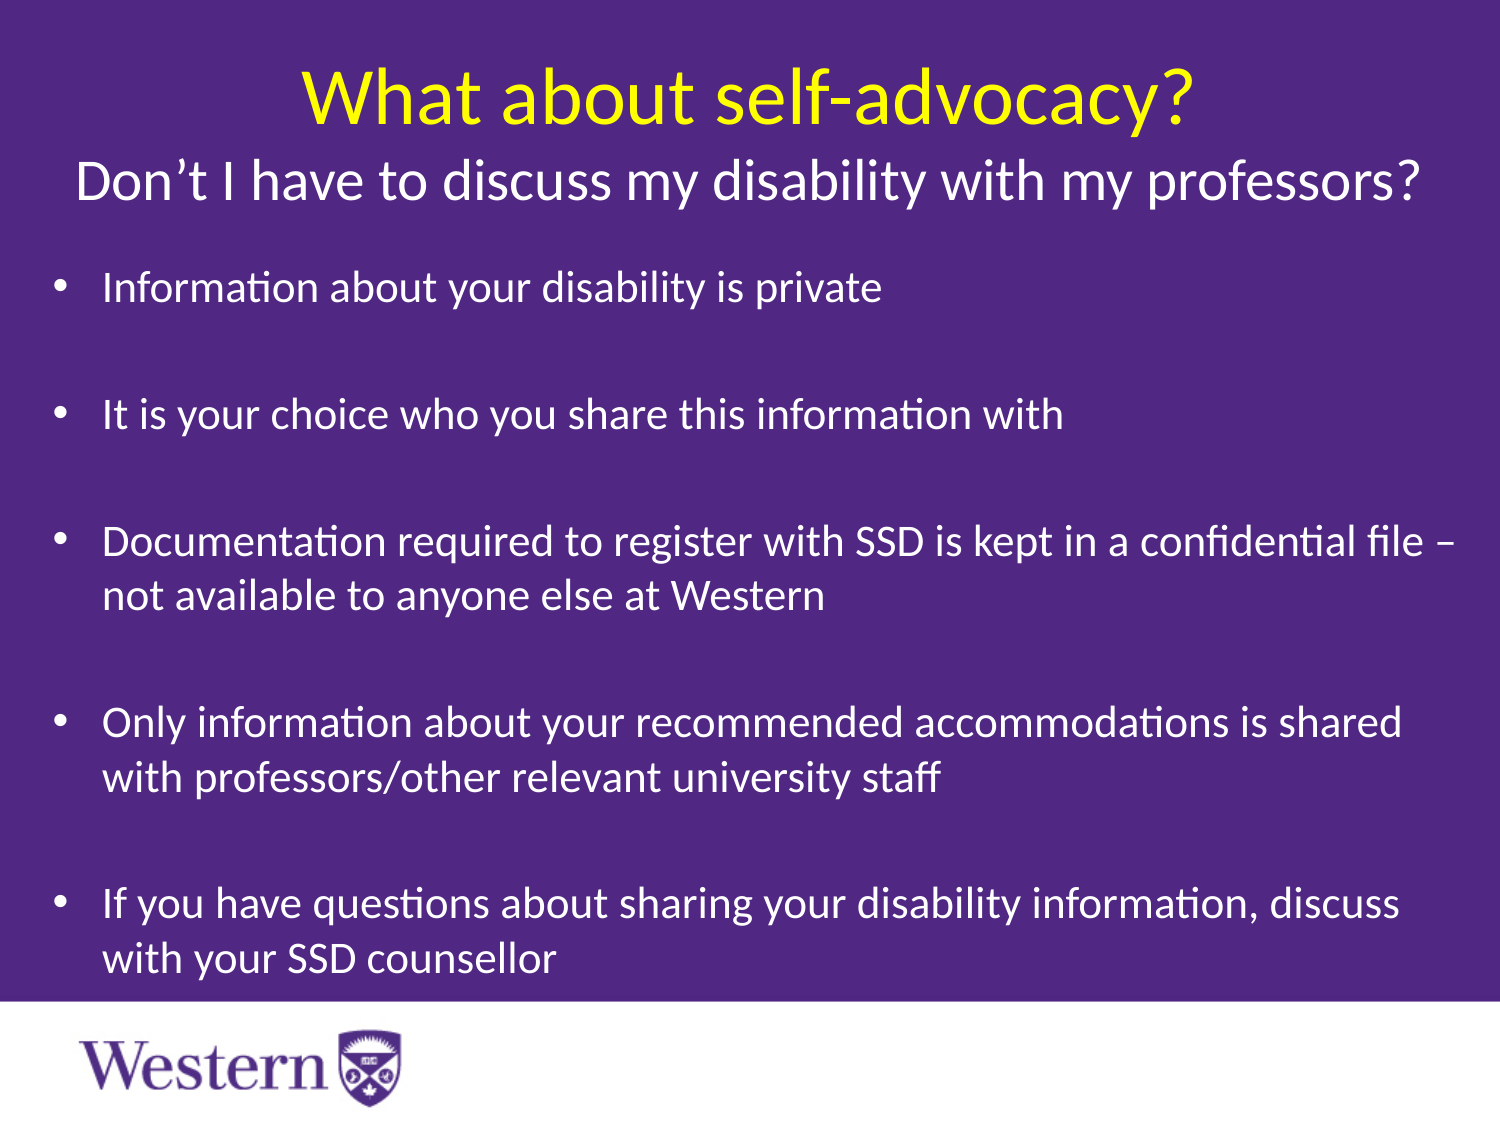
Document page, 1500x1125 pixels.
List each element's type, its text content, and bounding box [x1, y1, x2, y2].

list Information about your disability is private It is your choice who you share this information with Documentation required to register with SSD is kept in a confidential file – not available to anyone else at Western Only information about your recommended accommodations is shared with professors/other relevant university staff If you have questions about sharing your disability information, discuss with your SSD counsellor [37, 249, 1488, 993]
picture [0, 0, 1500, 1125]
title What about self-advocacy? Don’t I have to discuss my disability with my professors? [12, 12, 1488, 243]
